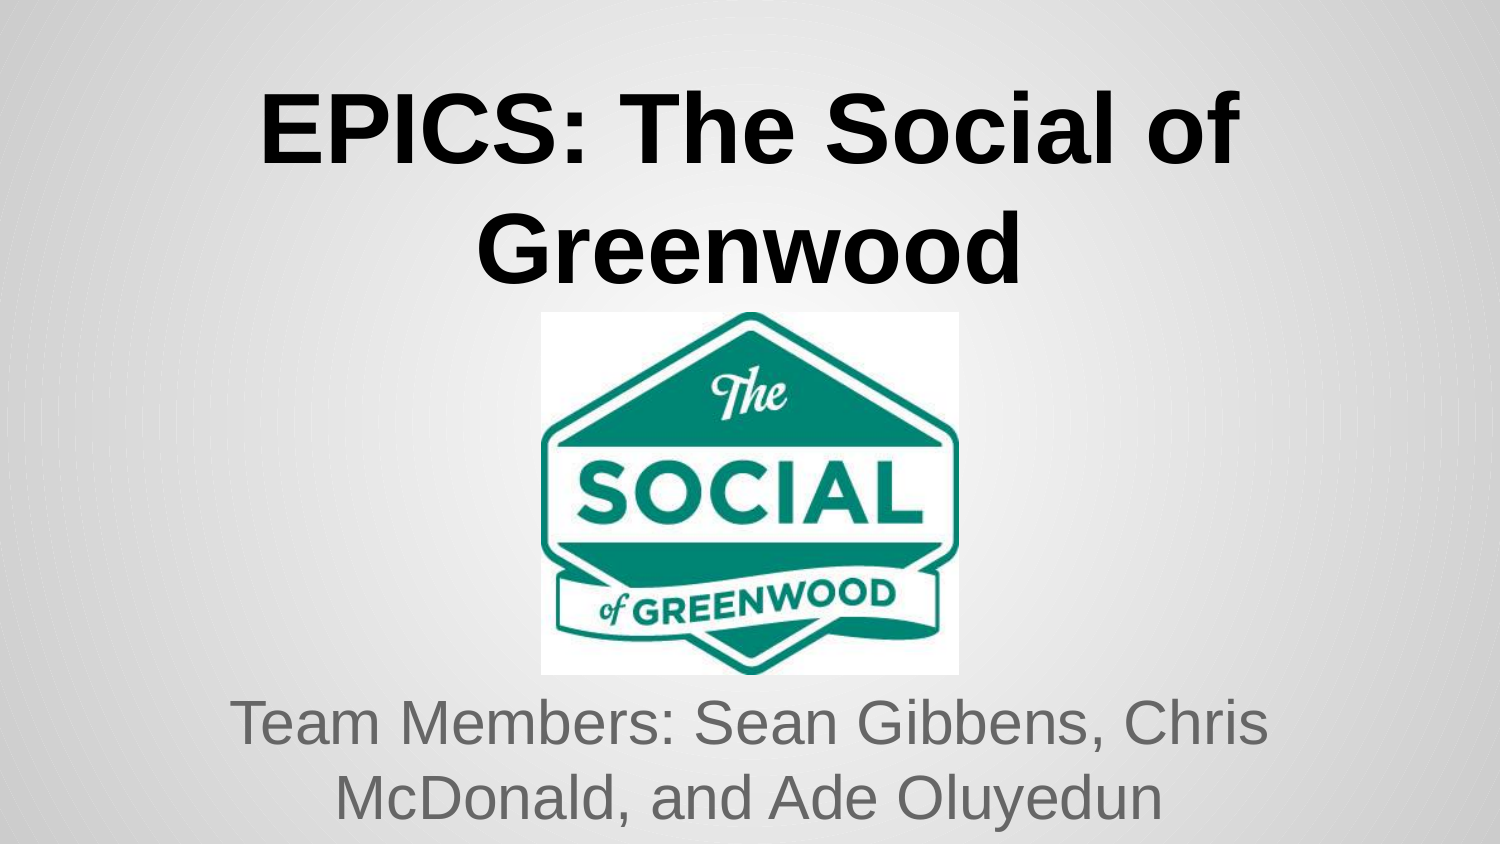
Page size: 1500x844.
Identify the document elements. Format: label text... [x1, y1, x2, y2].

title EPICS: The Social of Greenwood [112, 42, 1388, 319]
picture [541, 312, 959, 676]
subtitle Team Members: Sean Gibbens, Chris McDonald, and Ade Oluyedun [112, 667, 1388, 797]
